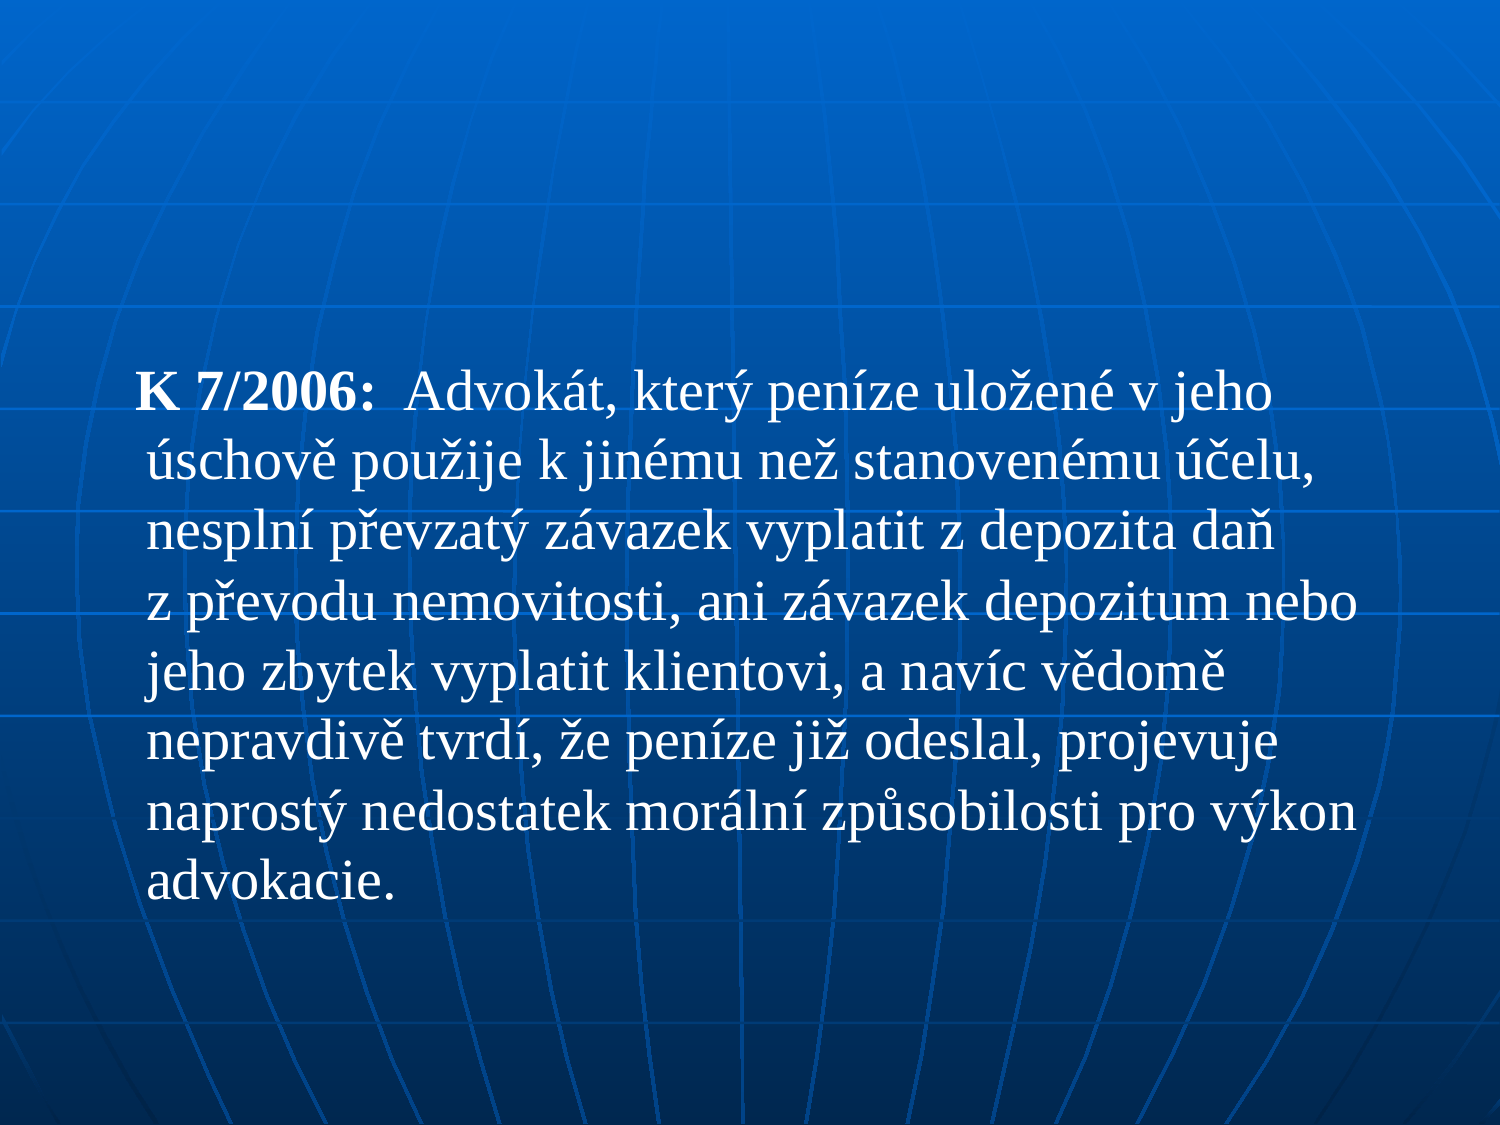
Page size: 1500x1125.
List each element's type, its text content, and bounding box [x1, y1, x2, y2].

list K 7/2006: Advokát, který peníze uložené v jeho úschově použije k jinému než stanovenému účelu, nesplní převzatý závazek vyplatit z depozita daň z převodu nemovitosti, ani závazek depozitum nebo jeho zbytek vyplatit klientovi, a navíc vědomě nepravdivě tvrdí, že peníze již odeslal, projevuje naprostý nedostatek morální způsobilosti pro výkon advokacie. [75, 262, 1425, 1006]
